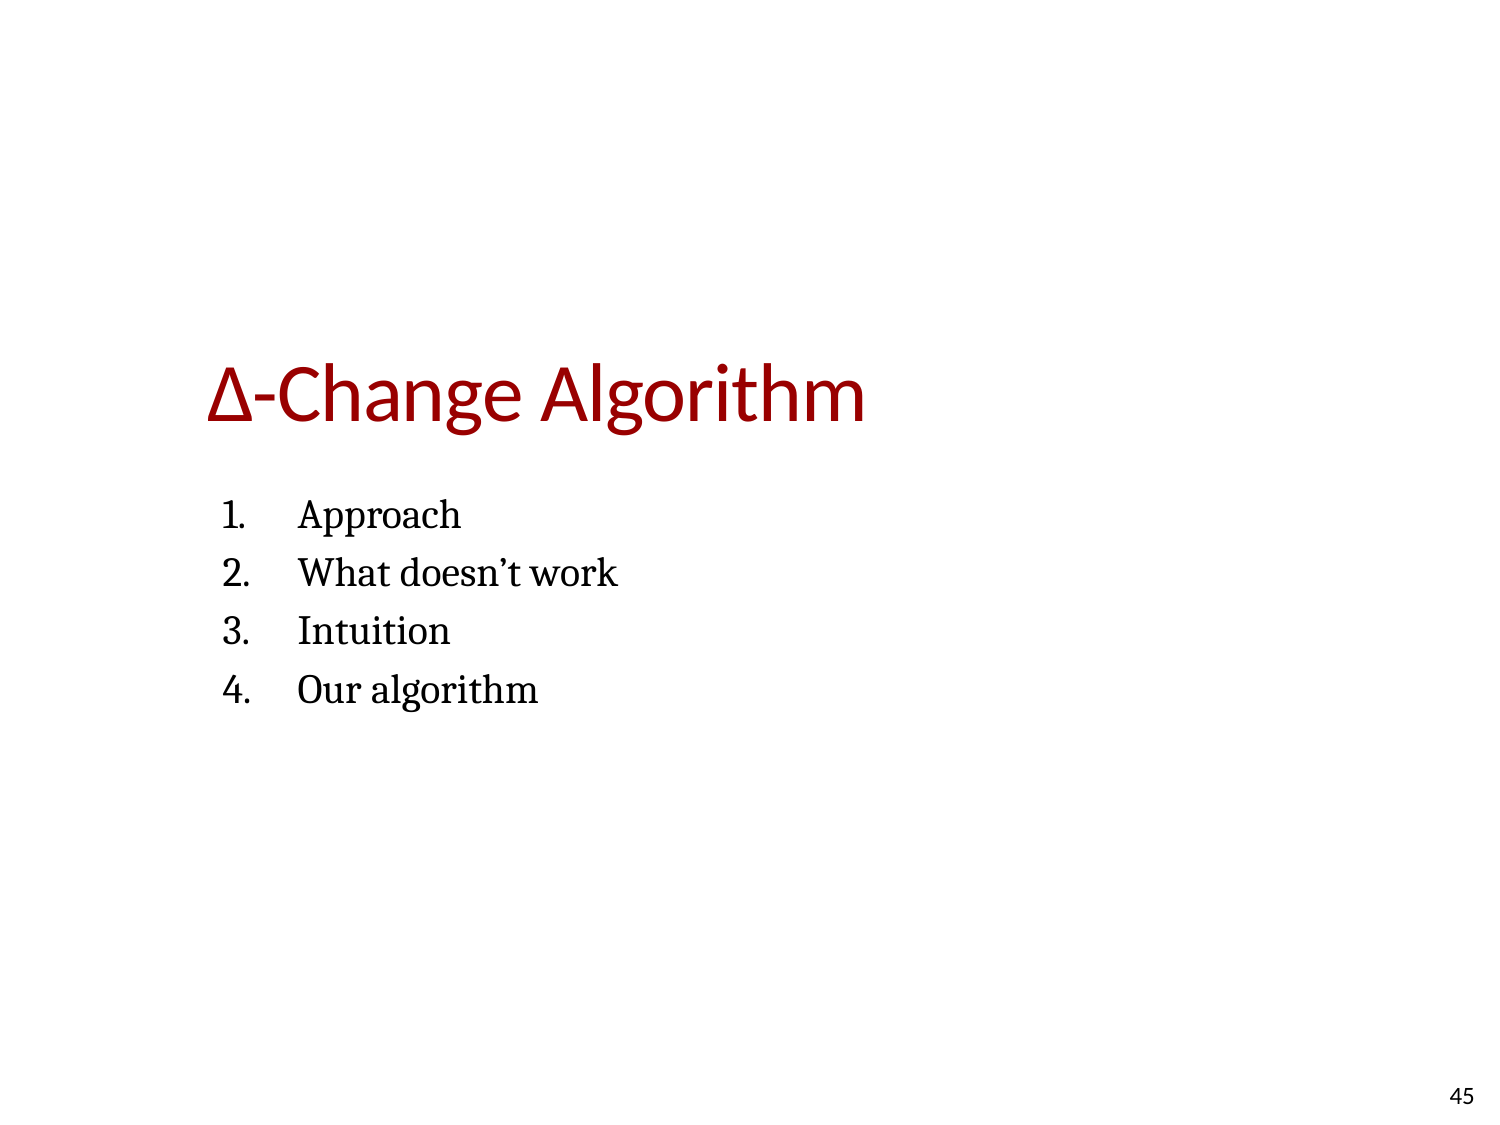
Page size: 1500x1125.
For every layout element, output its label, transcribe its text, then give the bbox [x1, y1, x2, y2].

list Approach What doesn’t work Intuition Our algorithm [207, 478, 1348, 725]
title Δ-Change Algorithm [207, 330, 1348, 454]
slide_number 45 [1125, 1065, 1475, 1125]
